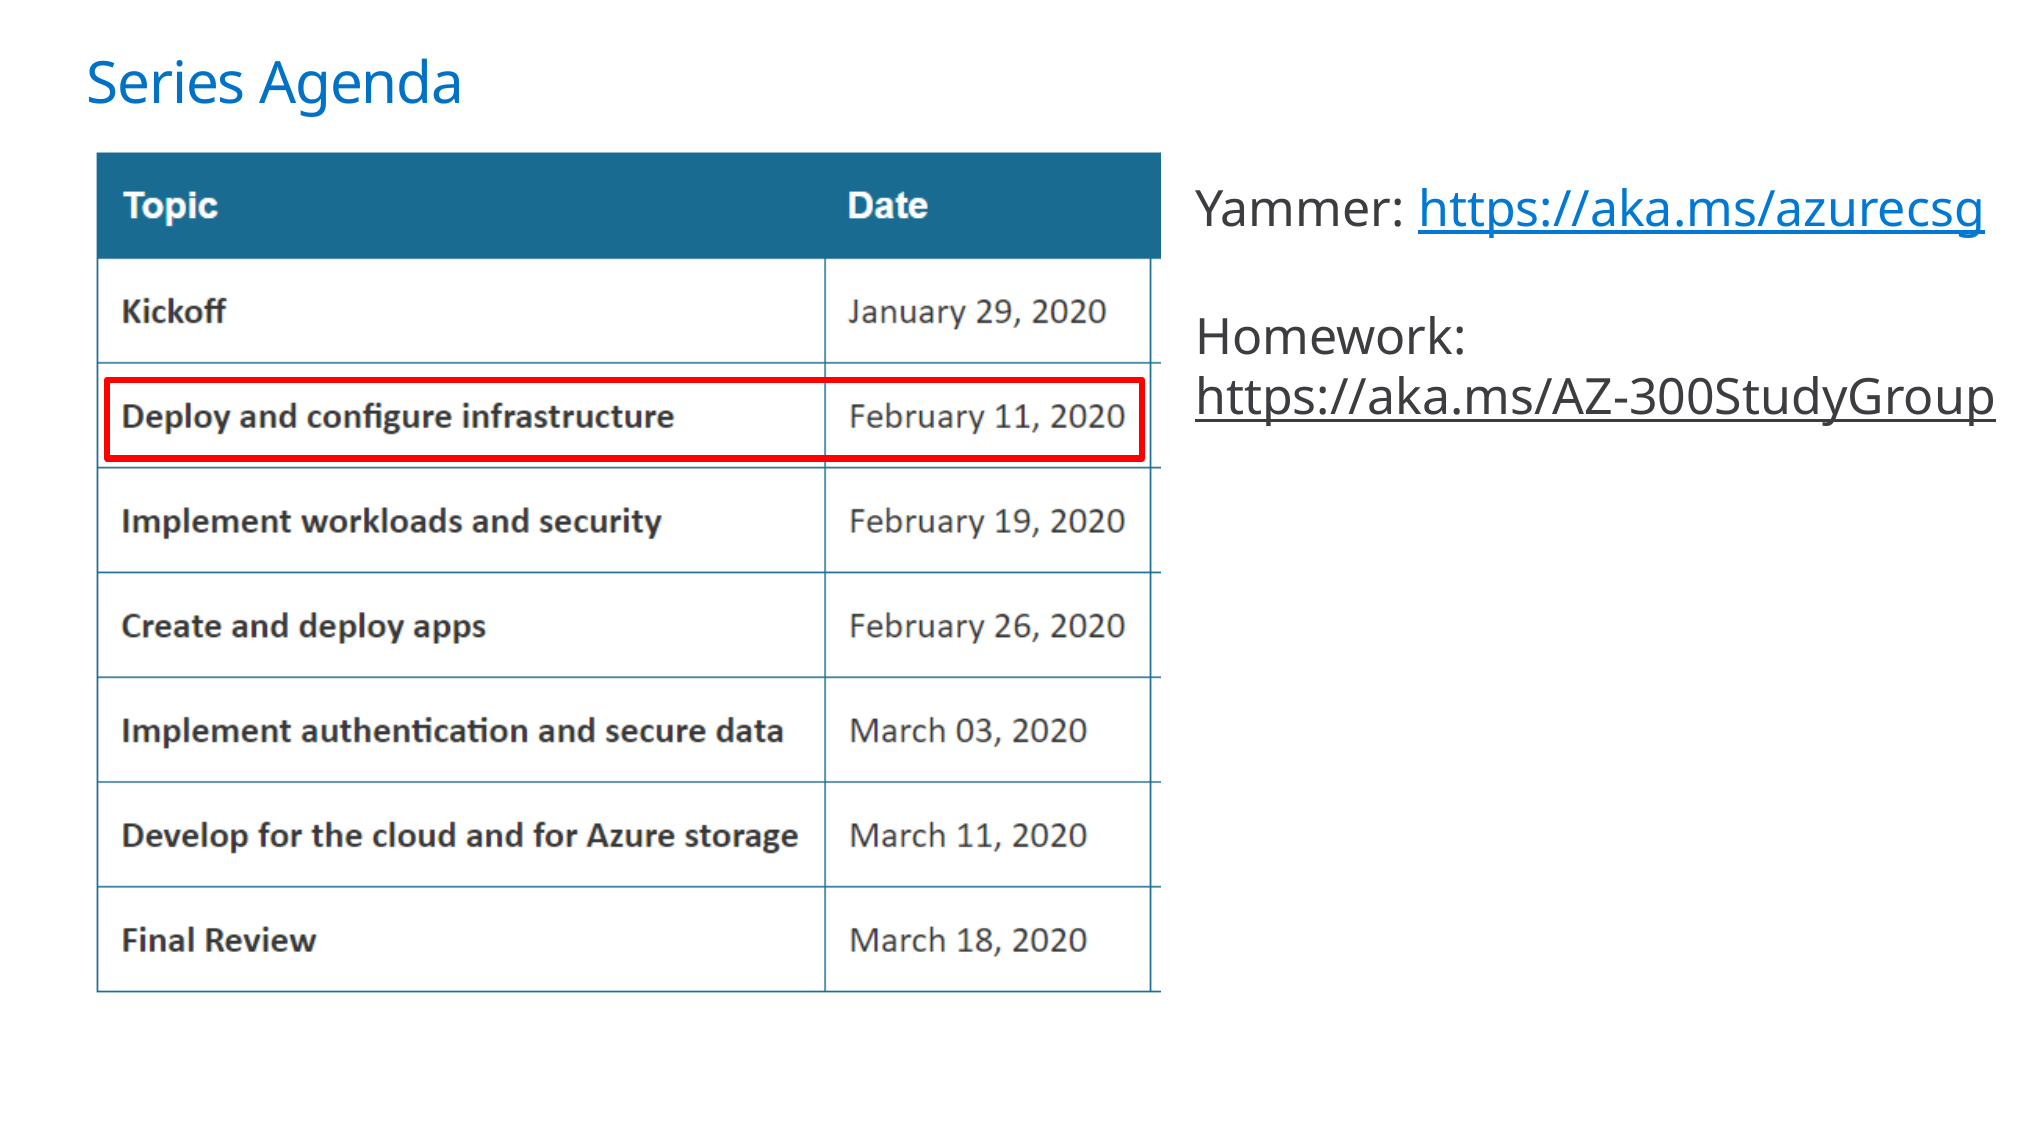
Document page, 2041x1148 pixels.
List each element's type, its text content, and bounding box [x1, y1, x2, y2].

text_box Yammer: https://aka.ms/azurecsg Homework: https://aka.ms/AZ-300StudyGroup [1180, 169, 2021, 501]
title Series Agenda [86, 38, 1953, 164]
picture [86, 145, 1161, 1003]
